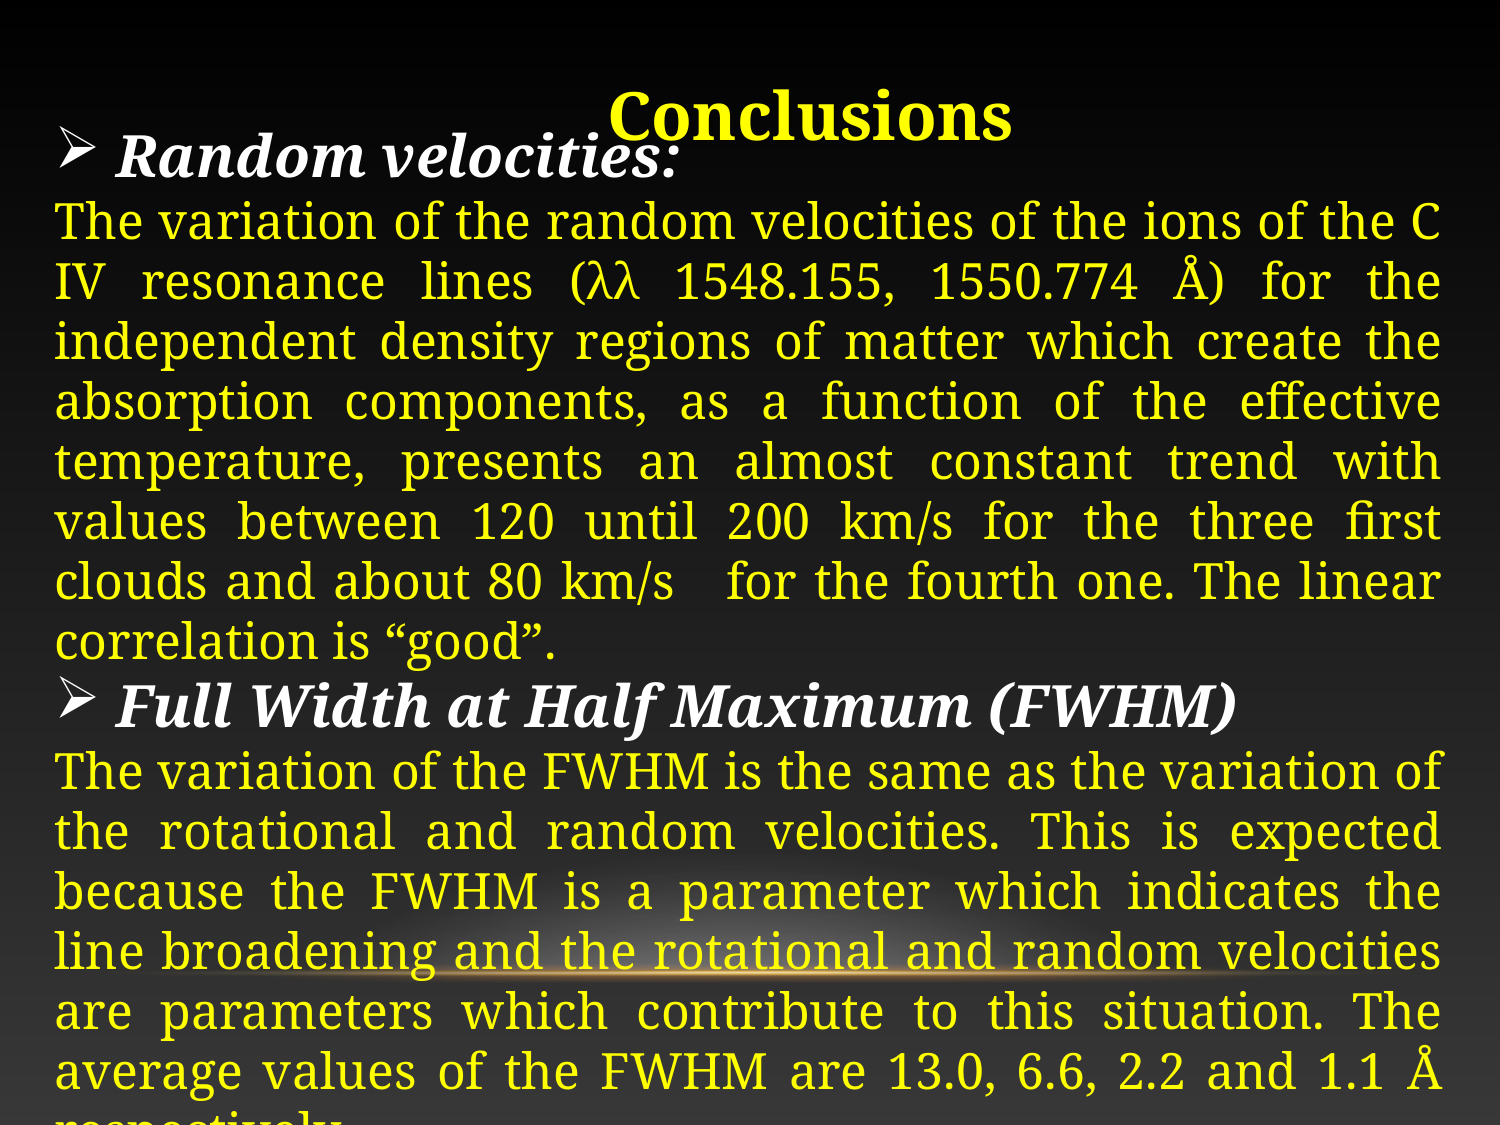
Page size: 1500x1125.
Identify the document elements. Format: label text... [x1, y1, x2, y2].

text_box Conclusions [592, 66, 1069, 162]
picture [0, 0, 1500, 1125]
text_box Random velocities: The variation of the random velocities of the ions of the C IV resonance lines (λλ 1548.155, 1550.774 Å) for the independent density regions of matter which create the absorption components, as a function of the effective temperature, presents an almost constant trend with values between 120 until 200 km/s for the three first clouds and about 80 km/s for the fourth one. The linear correlation is “good”. Full Width at Half Maximum (FWHM) The variation of the FWHM is the same as the variation of the rotational and random velocities. This is expected because the FWHM is a parameter which indicates the line broadening and the rotational and random velocities are parameters which contribute to this situation. The average values of the FWHM are 13.0, 6.6, 2.2 and 1.1 Å respectively. [39, 111, 1458, 1125]
